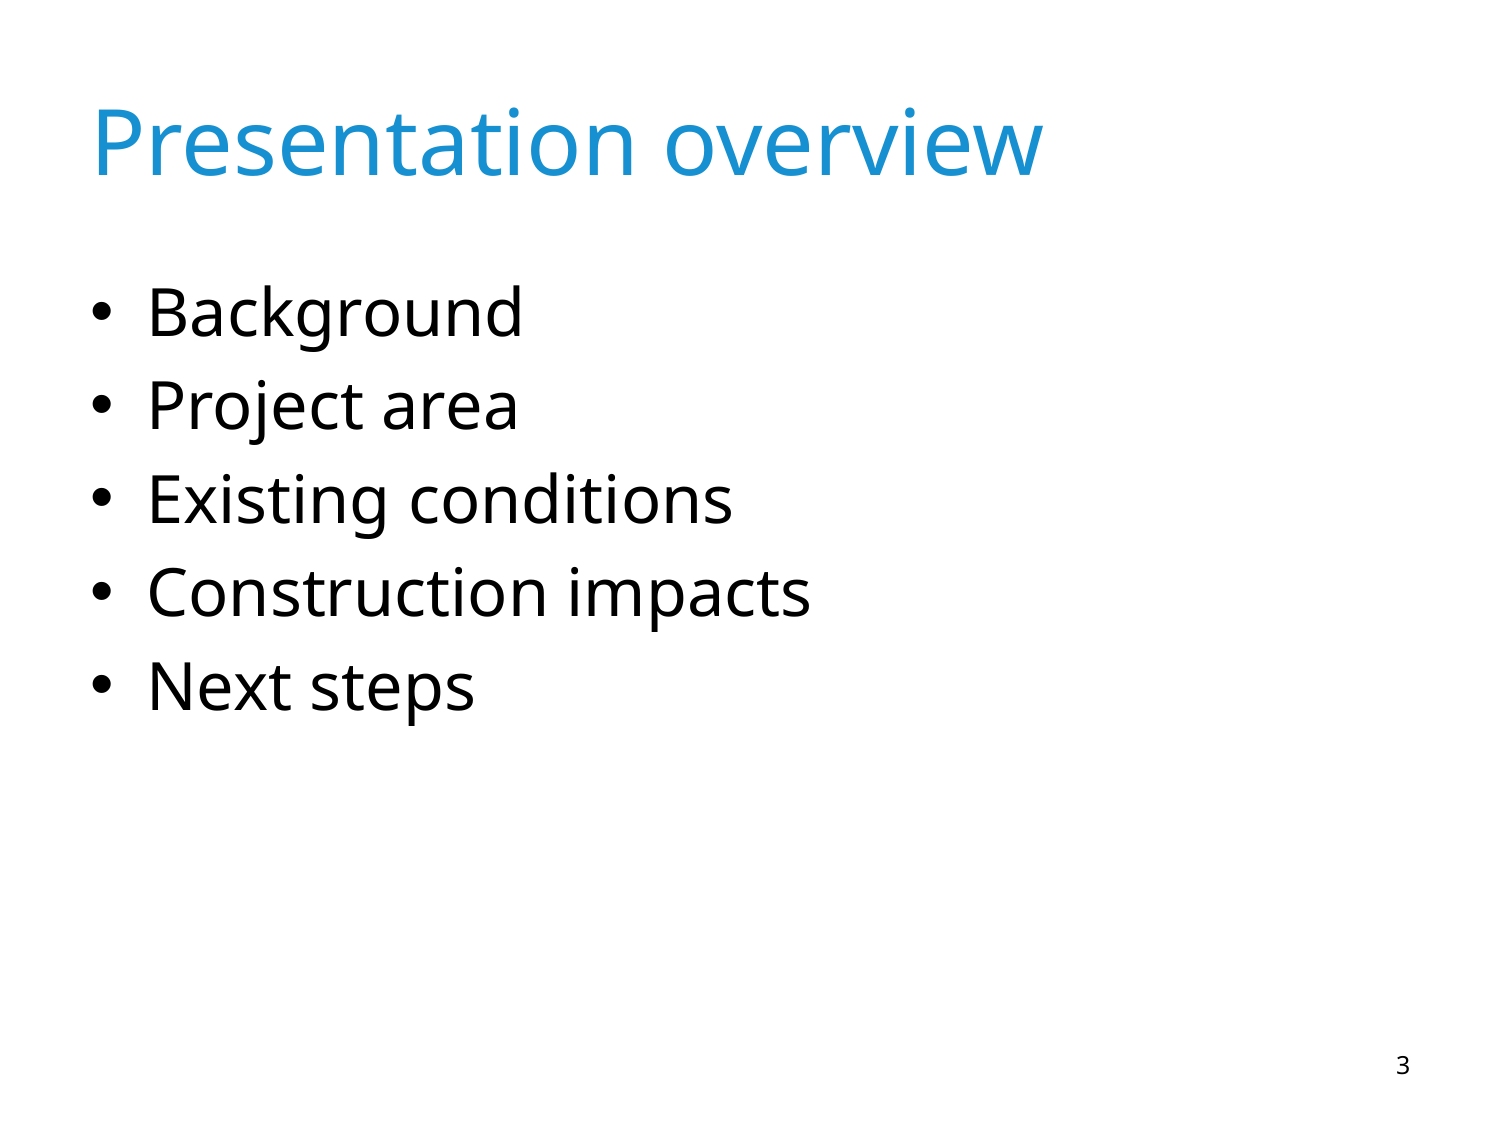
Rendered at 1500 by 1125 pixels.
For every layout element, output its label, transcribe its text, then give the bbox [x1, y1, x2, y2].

title Presentation overview [75, 45, 1425, 233]
list Background Project area Existing conditions Construction impacts Next steps [75, 262, 1425, 1005]
text_box 3 [1074, 1042, 1425, 1103]
